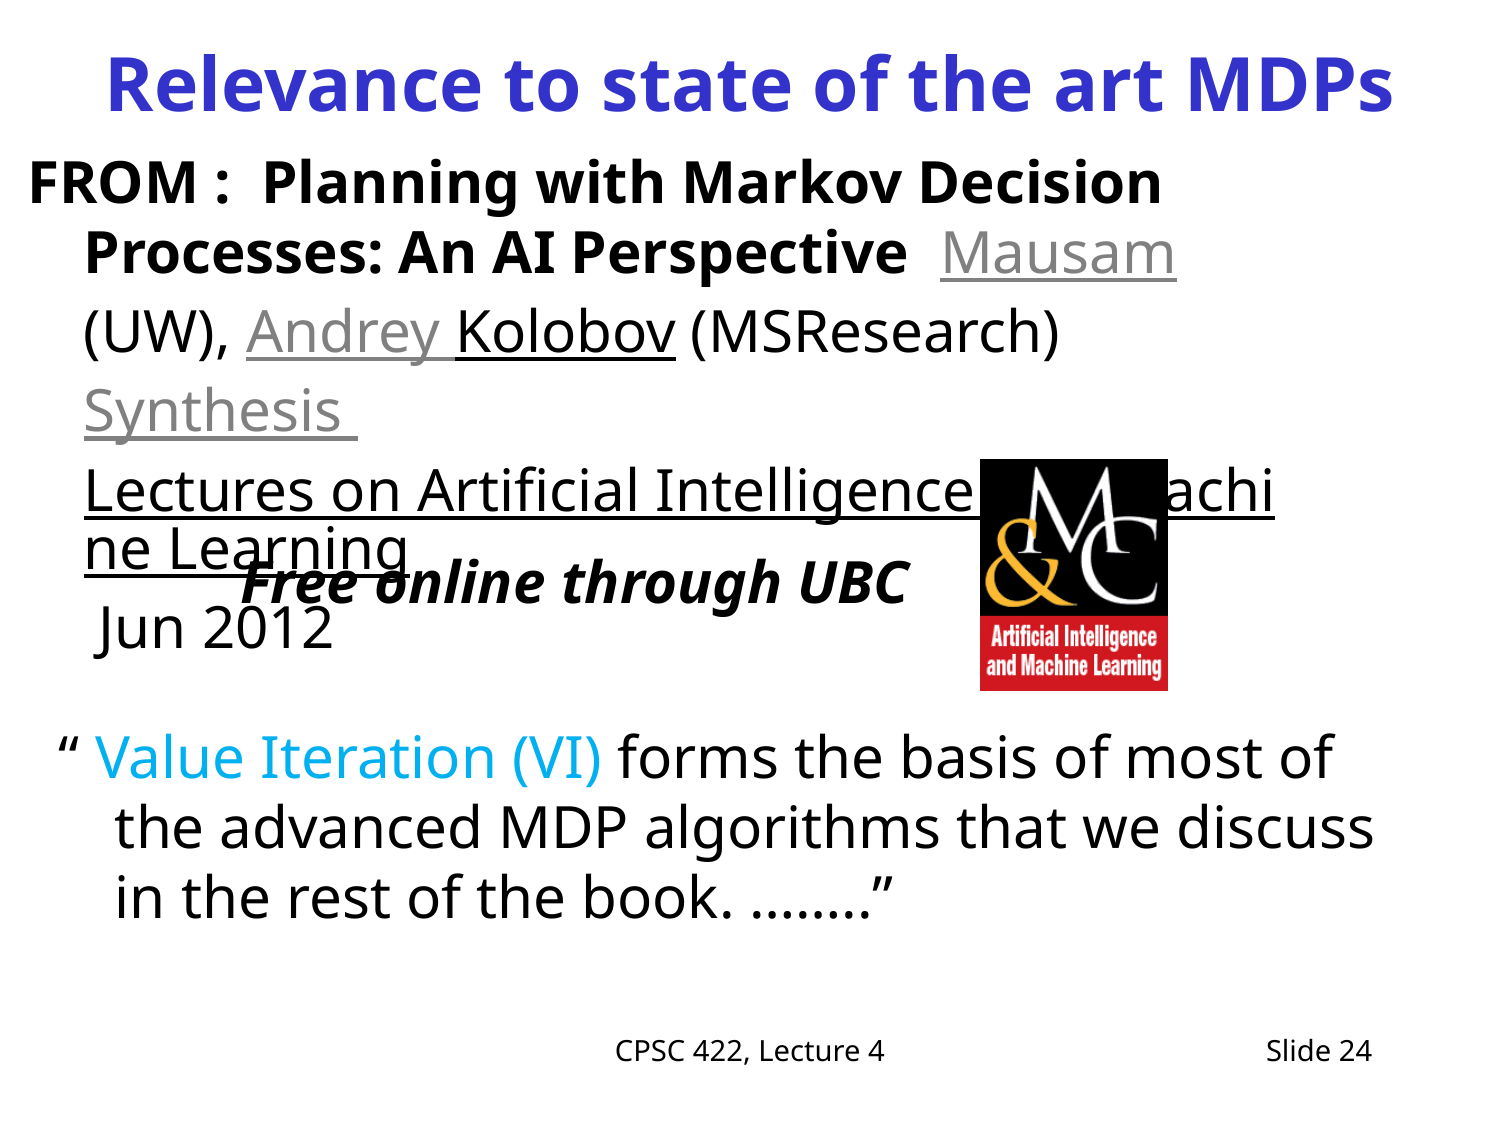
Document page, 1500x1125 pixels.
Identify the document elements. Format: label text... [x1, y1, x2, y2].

footer CPSC 422, Lecture 4 [512, 1024, 988, 1101]
list “ Value Iteration (VI) forms the basis of most of the advanced MDP algorithms that we discuss in the rest of the book. ……..” [43, 712, 1432, 1026]
text_box Free online through UBC [225, 537, 950, 613]
title Relevance to state of the art MDPs [49, 24, 1451, 138]
slide_number Slide 24 [1074, 1024, 1388, 1101]
text_box FROM : Planning with Markov Decision Processes: An AI Perspective Mausam (UW), Andrey Kolobov (MSResearch) Synthesis Lectures on Artificial Intelligence and Machine Learning Jun 2012 [12, 137, 1313, 563]
picture [979, 459, 1168, 691]
